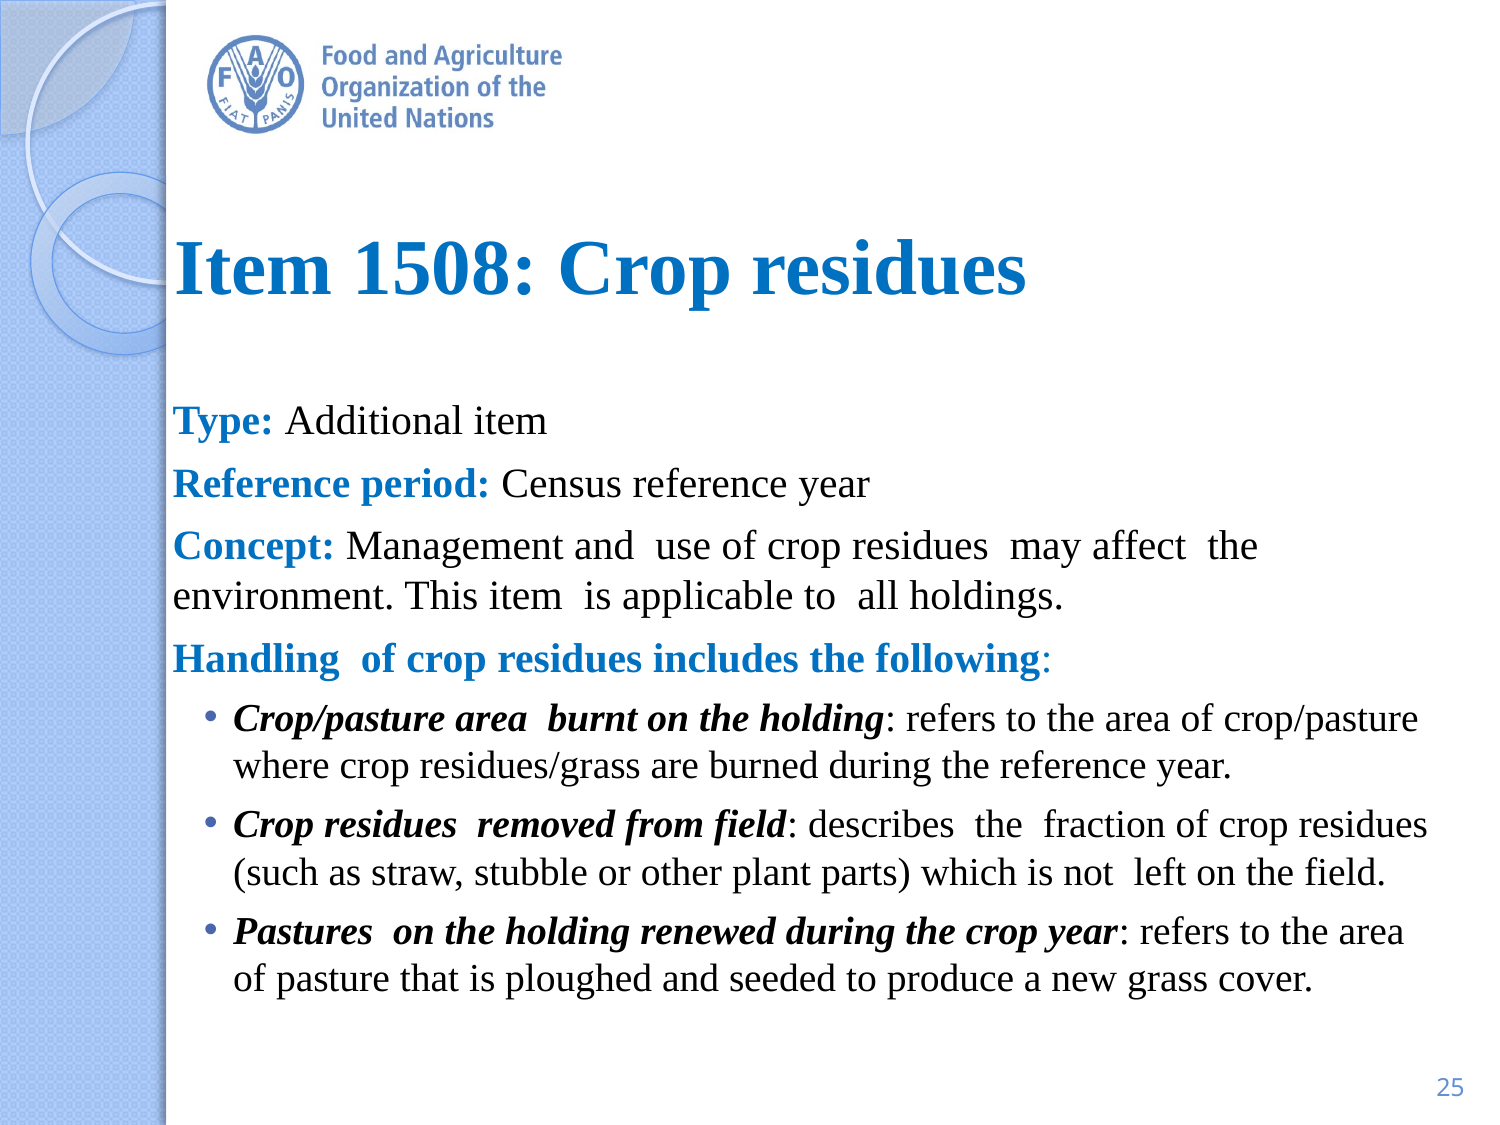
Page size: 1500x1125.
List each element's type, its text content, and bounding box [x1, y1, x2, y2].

picture [166, 0, 601, 175]
slide_number 25 [1413, 1034, 1488, 1113]
title Item 1508: Crop residues [159, 197, 1081, 328]
list Type: Additional item Reference period: Census reference year Concept: Management and use of crop residues may affect the environment. This item is applicable to all holdings. Handling of crop residues includes the following: Crop/pasture area burnt on the holding: refers to the area of crop/pasture where crop residues/grass are burned during the reference year. Crop residues removed from field: describes the fraction of crop residues (such as straw, stubble or other plant parts) which is not left on the field. Pastures on the holding renewed during the crop year: refers to the area of pasture that is ploughed and seeded to produce a new grass cover. [144, 385, 1456, 1059]
